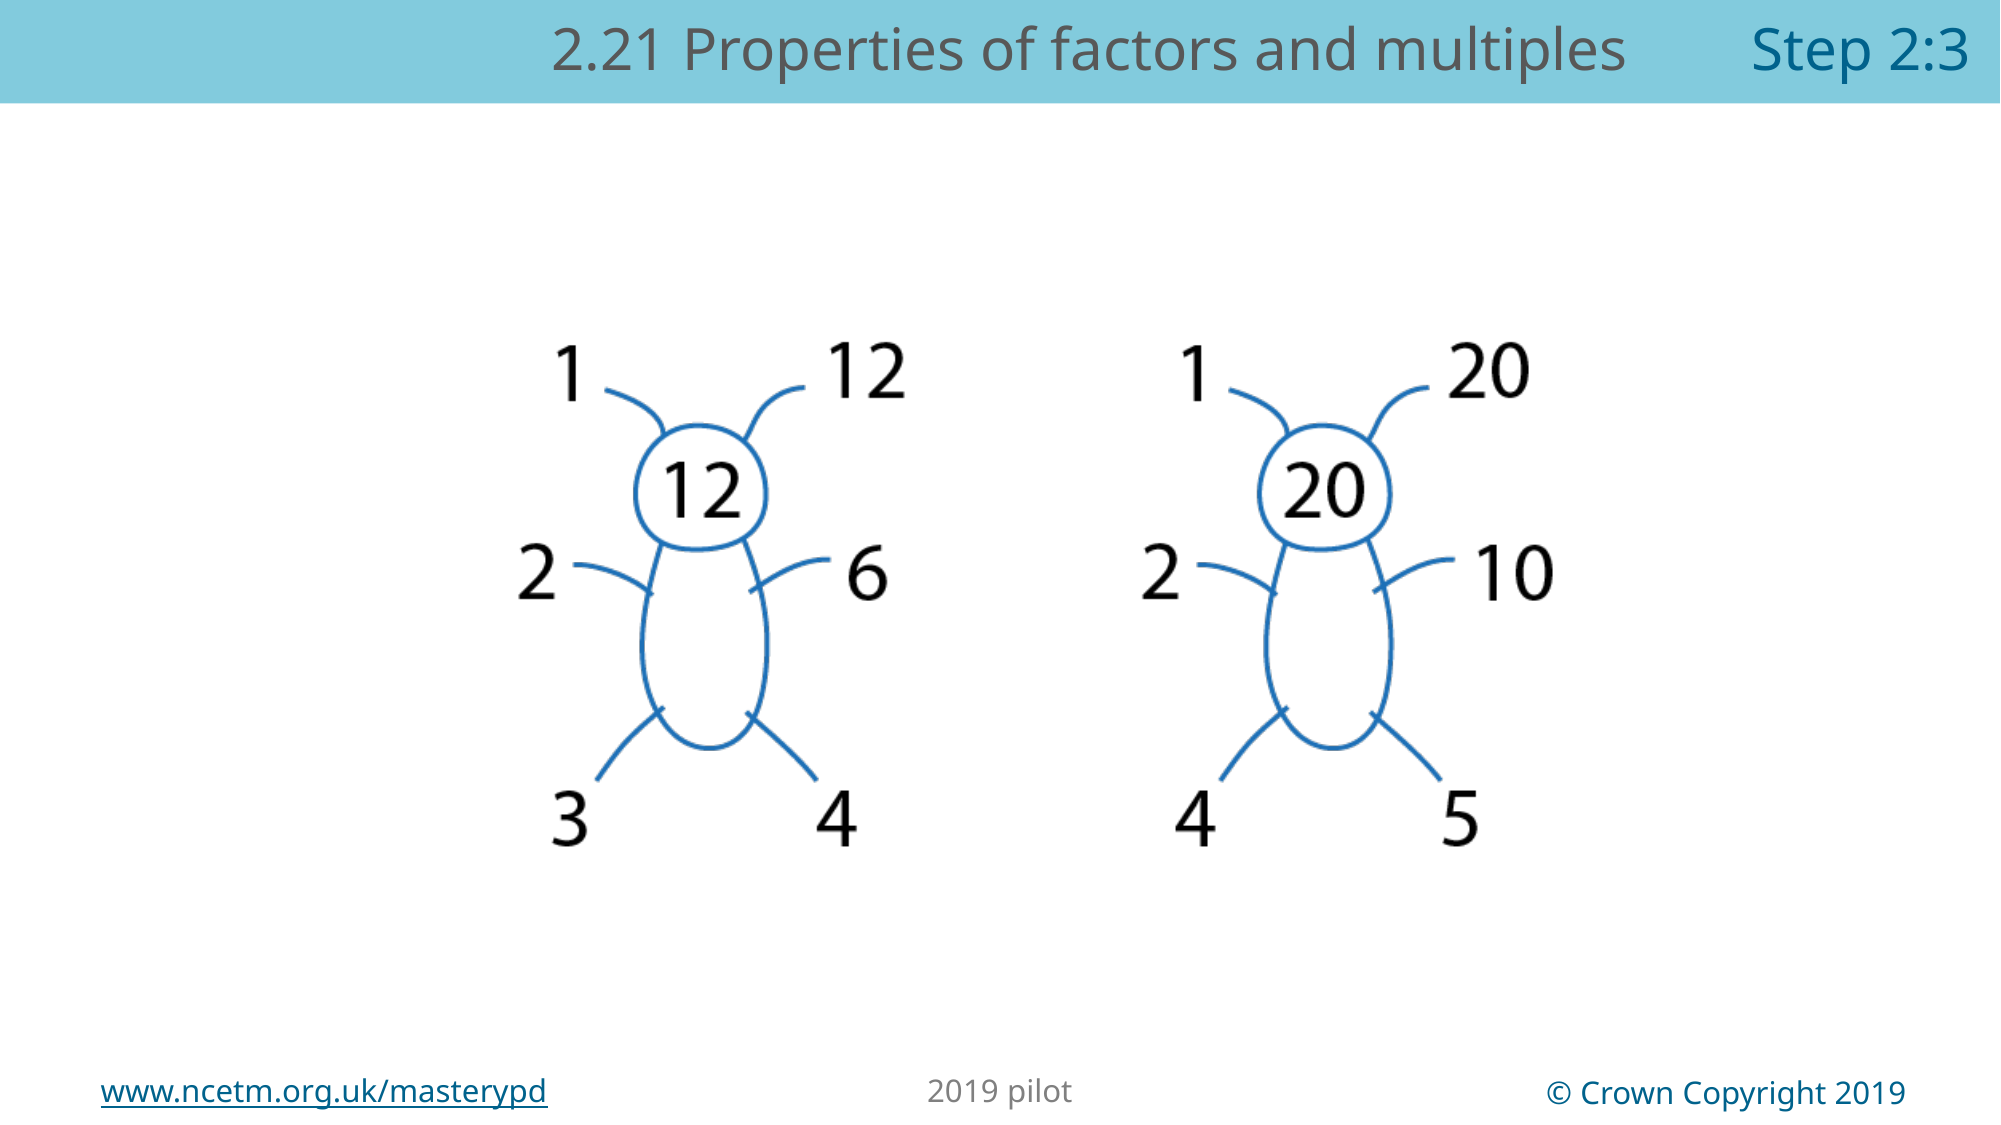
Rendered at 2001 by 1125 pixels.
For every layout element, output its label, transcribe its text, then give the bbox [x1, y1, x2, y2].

picture [1120, 328, 1580, 893]
list 2.21 Properties of factors and multiples Step 2:3 [0, 0, 2000, 104]
picture [501, 328, 921, 893]
